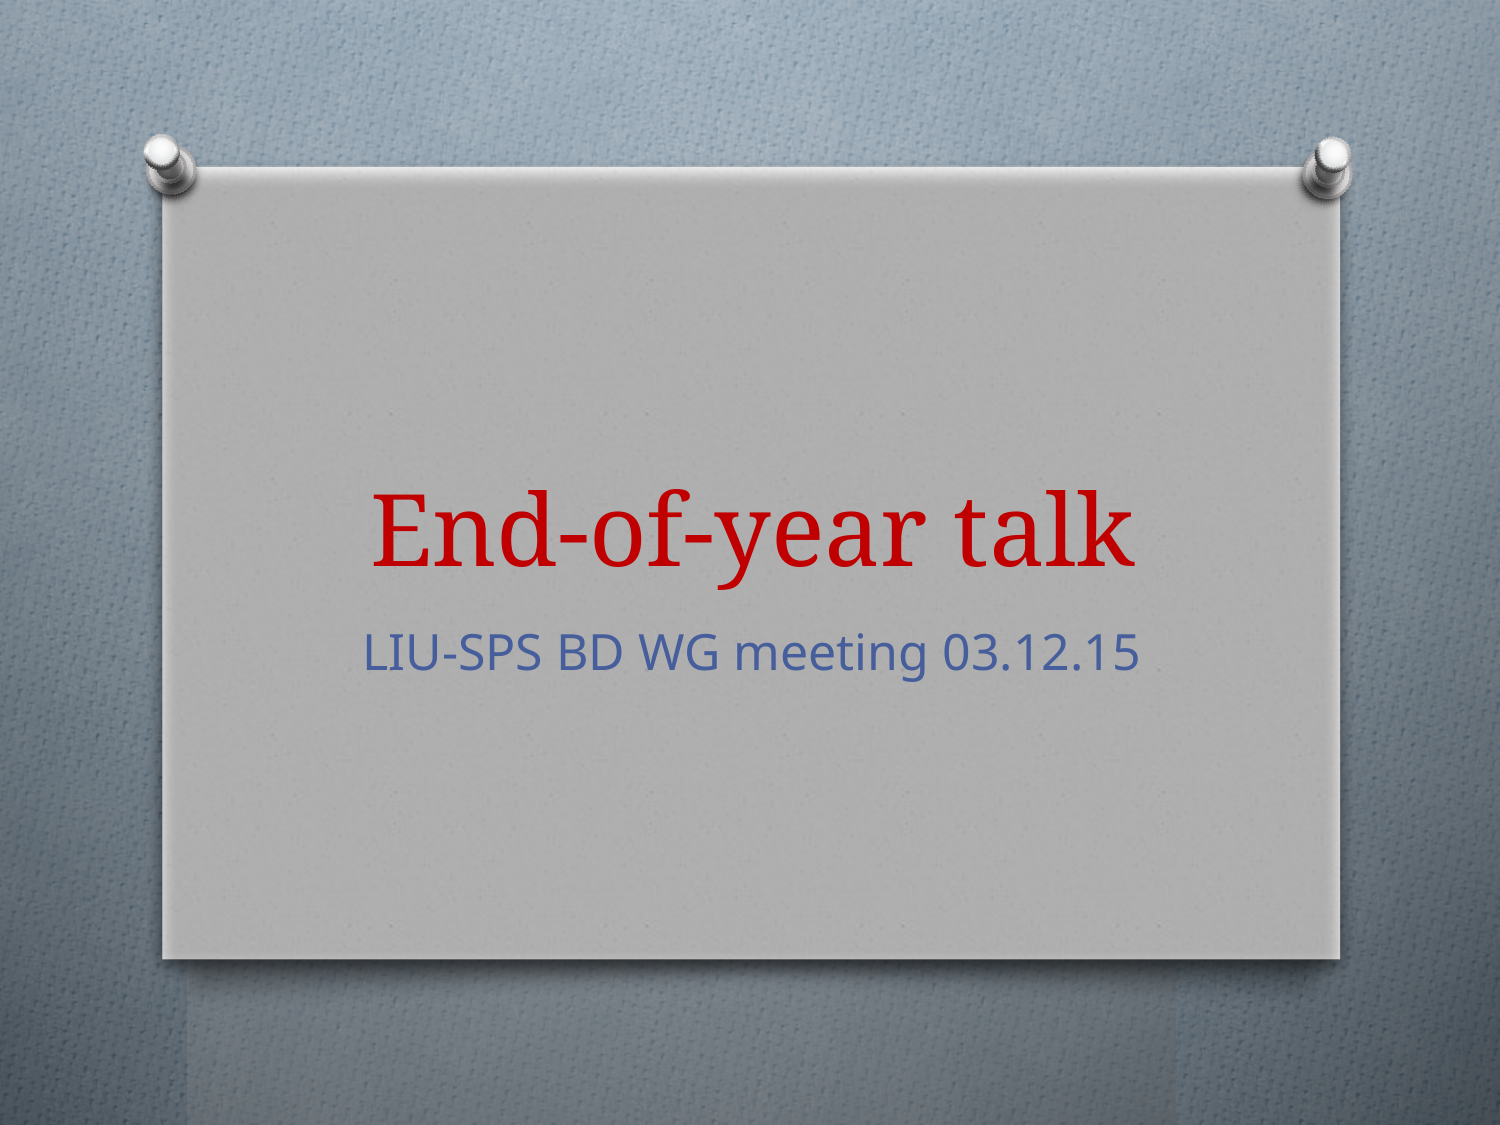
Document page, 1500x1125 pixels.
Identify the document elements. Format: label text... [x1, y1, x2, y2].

picture [112, 100, 235, 224]
subtitle LIU-SPS BD WG meeting 03.12.15 [283, 612, 1221, 863]
picture [1274, 109, 1396, 230]
title End-of-year talk [283, 294, 1223, 595]
